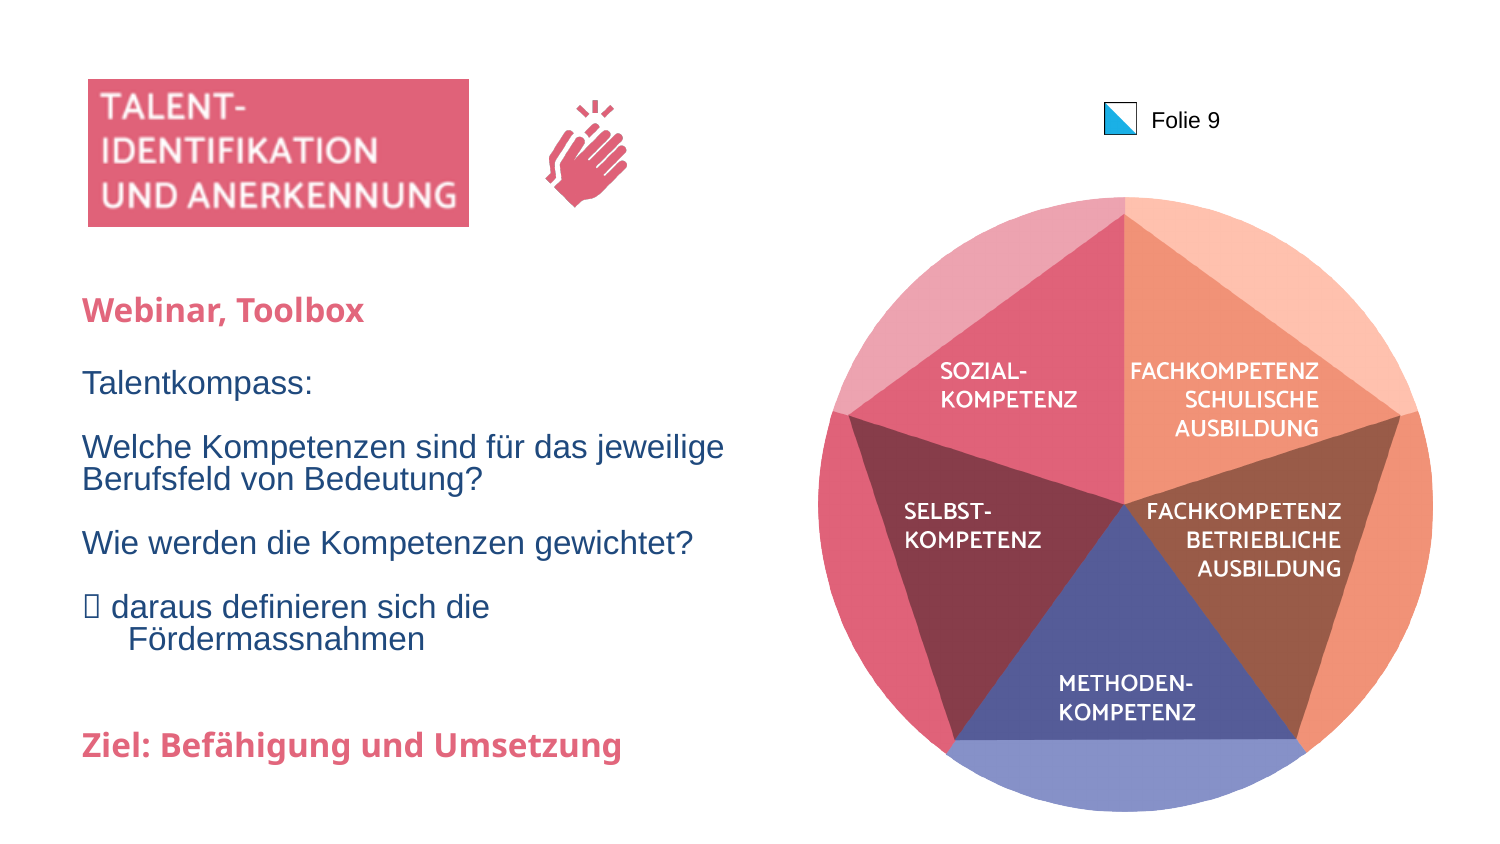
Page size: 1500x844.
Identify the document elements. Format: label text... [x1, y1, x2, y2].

text_box Webinar, Toolbox [67, 282, 750, 337]
picture [1104, 102, 1137, 135]
title Talentkompass: Welche Kompetenzen sind für das jeweilige Berufsfeld von Bedeutung? Wie werden die Kompetenzen gewichtet?  daraus definieren sich die Fördermassnahmen [67, 361, 796, 693]
picture [523, 90, 648, 215]
text_box Ziel: Befähigung und Umsetzung [67, 716, 750, 772]
picture [88, 79, 469, 227]
picture [818, 197, 1433, 812]
